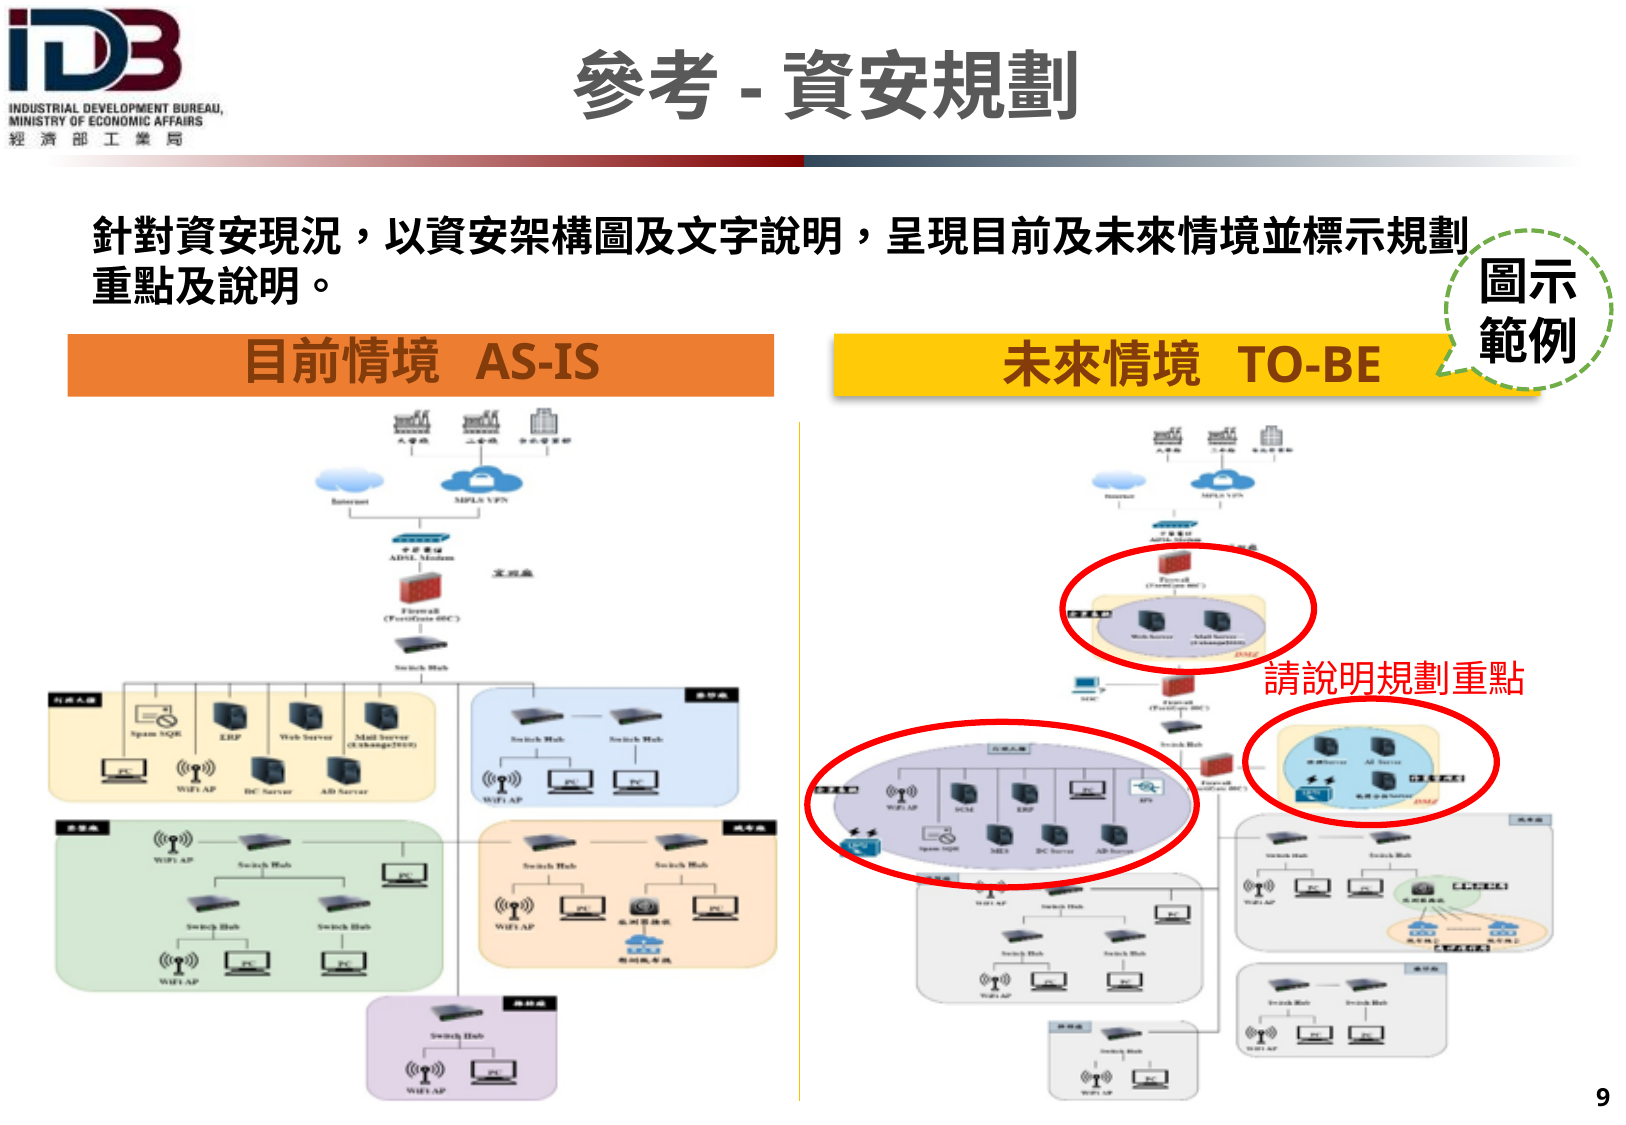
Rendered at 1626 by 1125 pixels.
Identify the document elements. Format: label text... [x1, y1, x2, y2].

text_box 參考-資安規劃 [194, 30, 1459, 168]
text_box 圖示 範例 [1445, 229, 1613, 390]
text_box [834, 333, 1541, 397]
text_box 目前情境 AS-IS [67, 334, 775, 397]
text_box 8 [1286, 1070, 1625, 1125]
text_box 針對資安現況，以資安架構圖及文字說明，呈現目前及未來情境並標示規劃 重點及說明。 [77, 202, 1530, 318]
picture [26, 399, 1571, 1125]
picture [4, 5, 228, 149]
